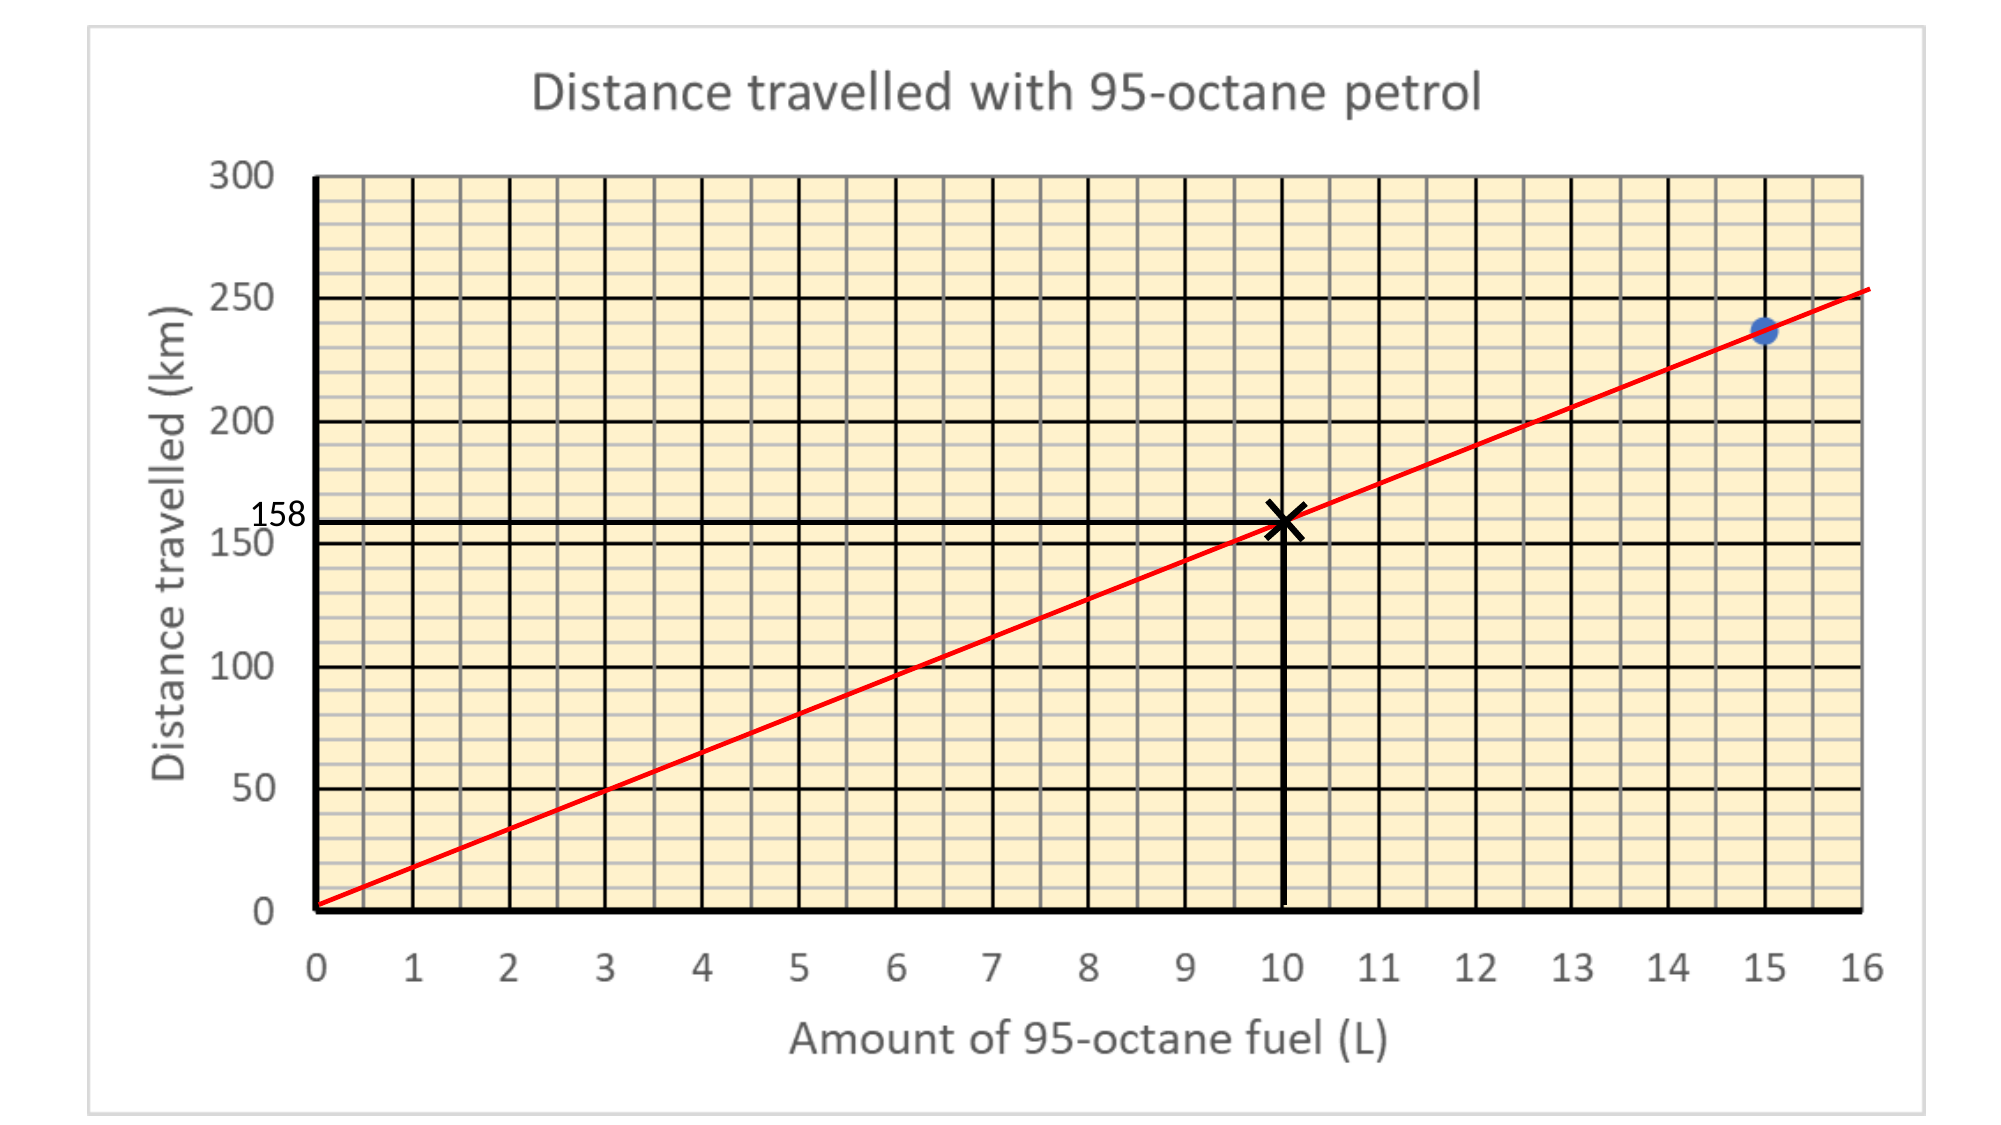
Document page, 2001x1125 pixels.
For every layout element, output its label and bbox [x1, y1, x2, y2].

text_box [318, 288, 1871, 905]
picture [87, 25, 1926, 1116]
text_box [1265, 500, 1306, 541]
